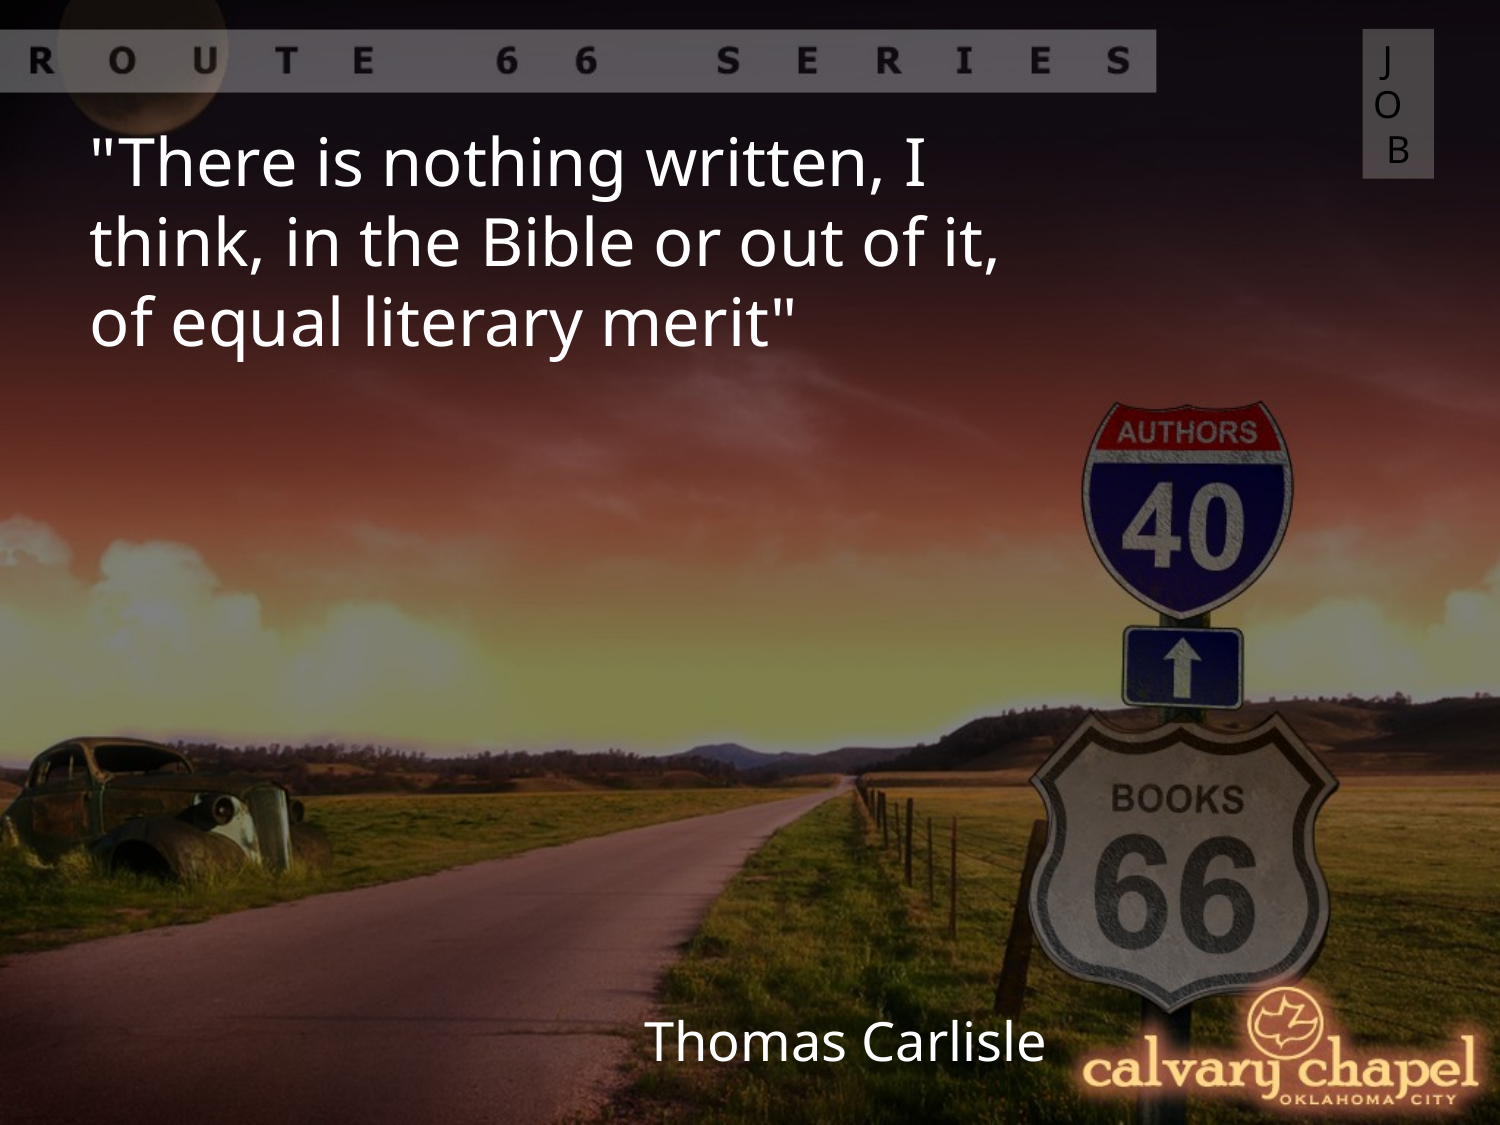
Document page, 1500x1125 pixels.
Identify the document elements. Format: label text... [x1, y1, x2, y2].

picture [0, 0, 1500, 1125]
text_box JOB [1362, 28, 1434, 179]
text_box "There is nothing written, I think, in the Bible or out of it, of equal literary merit" [74, 112, 1038, 368]
text_box Thomas Carlisle [74, 999, 1063, 1080]
